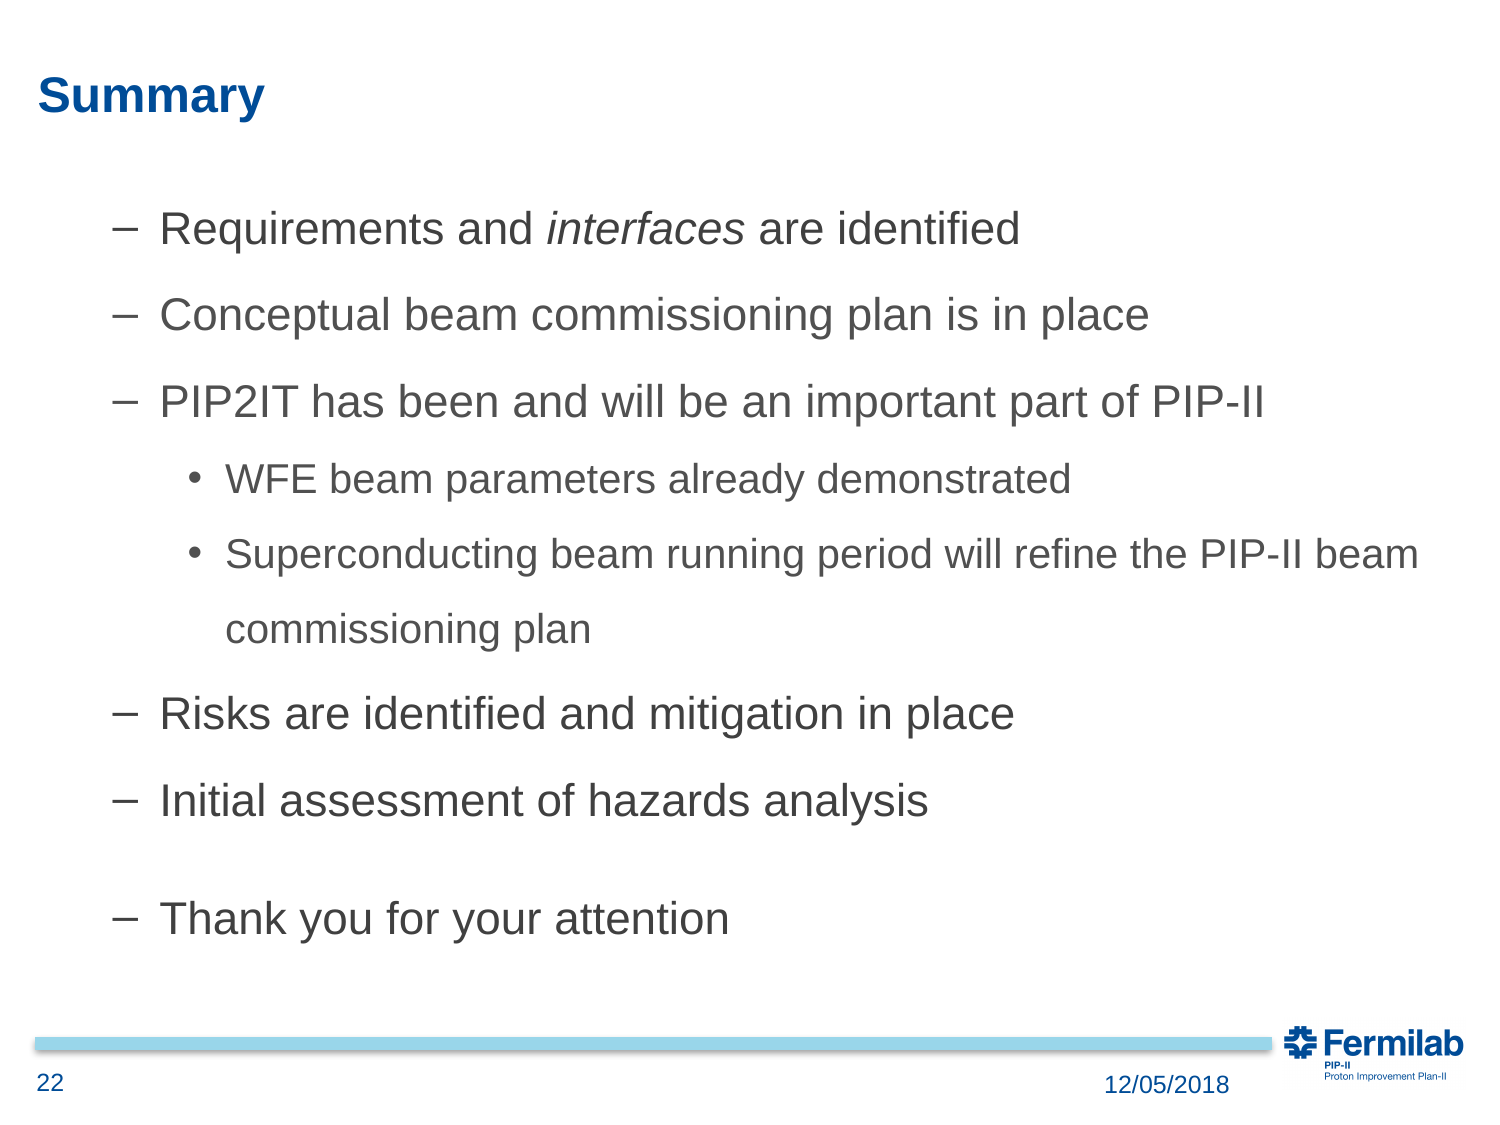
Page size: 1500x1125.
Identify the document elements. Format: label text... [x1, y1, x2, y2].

list Requirements and interfaces are identified Conceptual beam commissioning plan is in place PIP2IT has been and will be an important part of PIP-II WFE beam parameters already demonstrated Superconducting beam running period will refine the PIP-II beam commissioning plan Risks are identified and mitigation in place Initial assessment of hazards analysis Thank you for your attention [37, 171, 1461, 990]
title Summary [37, 17, 1461, 123]
slide_number 22 [36, 1066, 105, 1106]
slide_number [1104, 1069, 1281, 1109]
picture [1282, 1017, 1466, 1090]
